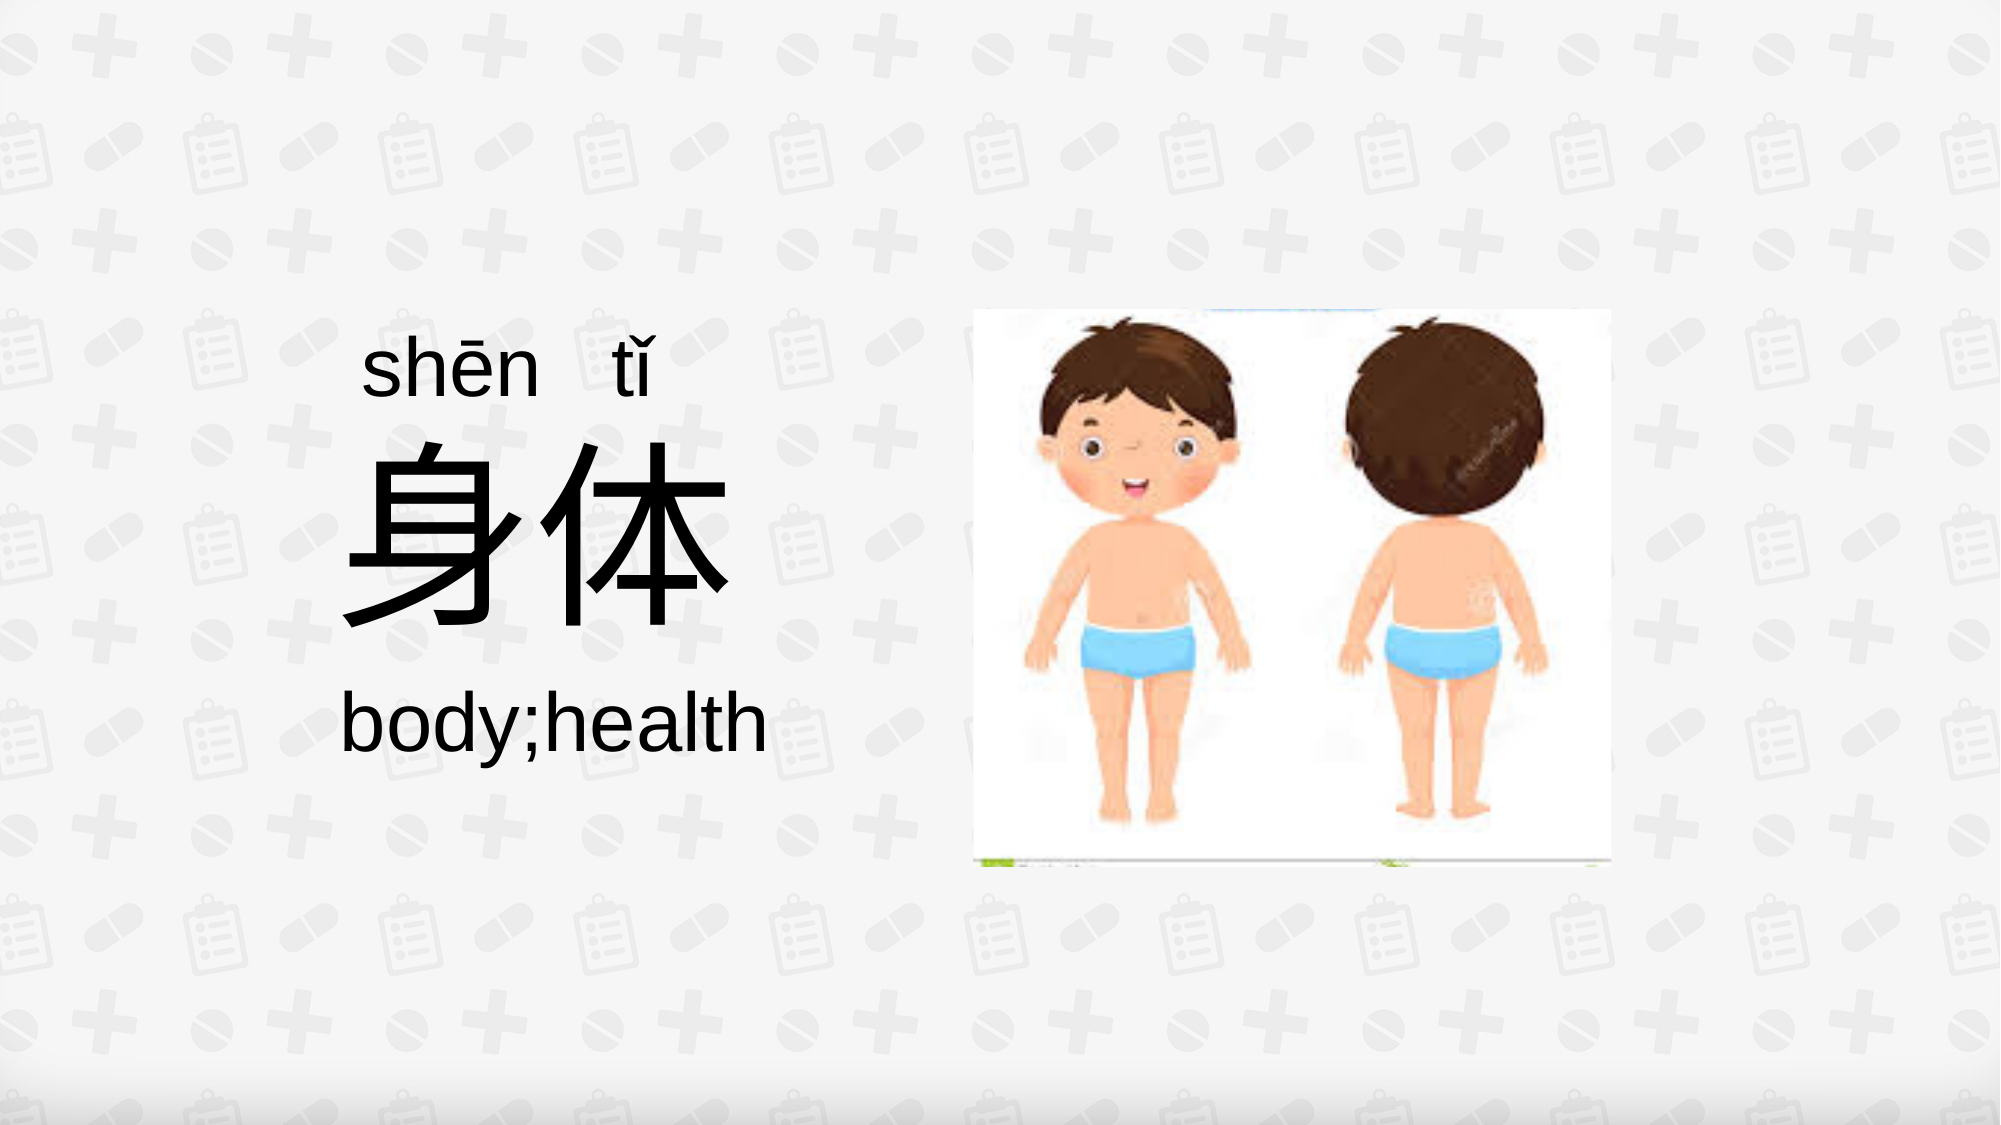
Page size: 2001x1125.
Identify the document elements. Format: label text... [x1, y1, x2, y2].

text_box body;health [232, 660, 952, 776]
text_box shēn tǐ [276, 305, 796, 521]
picture [0, 0, 2000, 1125]
text_box 身体 [319, 521, 782, 658]
